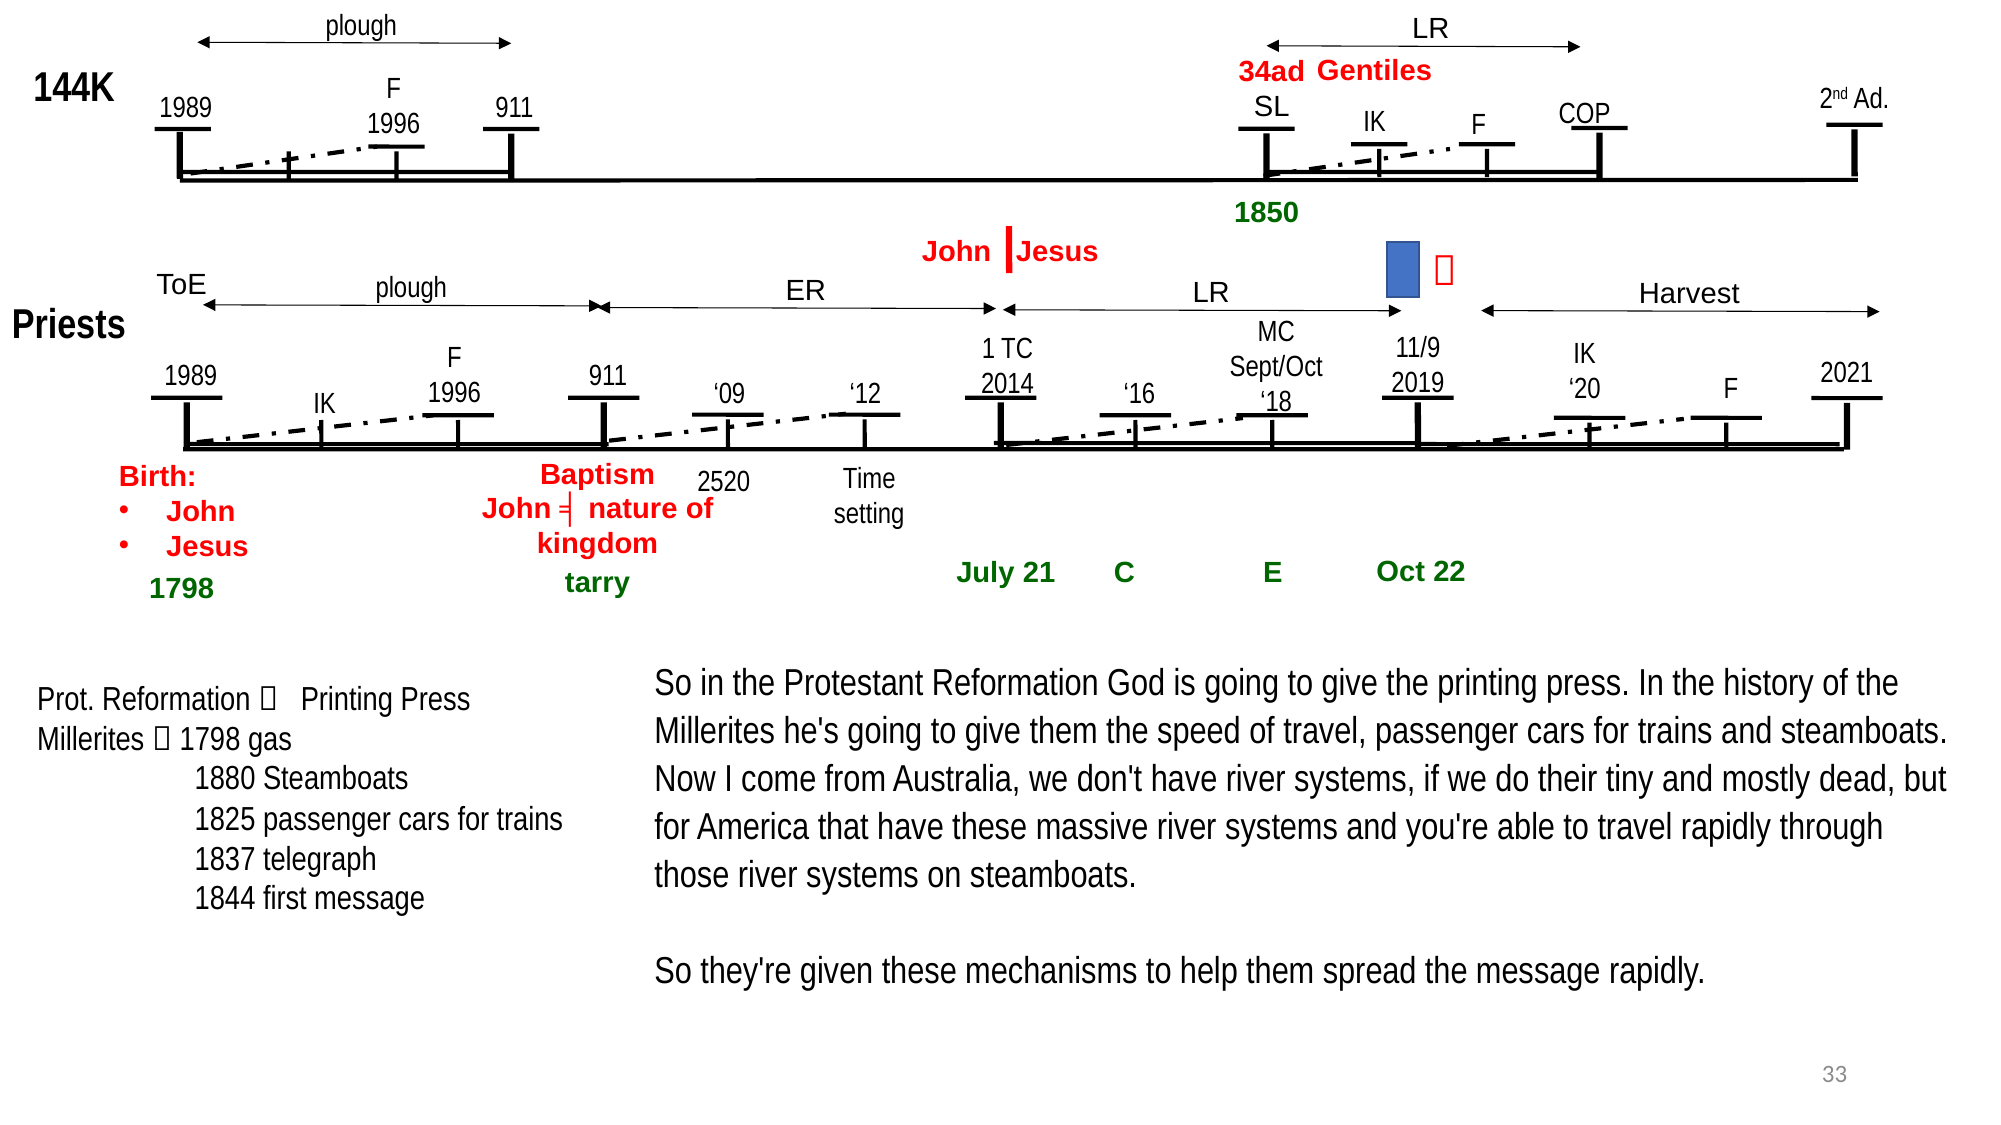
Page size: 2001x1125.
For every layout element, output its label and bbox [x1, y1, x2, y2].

text_box [793, 453, 1081, 601]
text_box [113, 451, 314, 617]
text_box [1481, 268, 1880, 411]
text_box [1386, 237, 1481, 298]
text_box [639, 646, 1969, 999]
slide_number [1412, 1042, 1863, 1103]
text_box [179, 0, 1858, 181]
text_box [1248, 547, 1298, 601]
text_box [1100, 547, 1149, 601]
text_box [183, 226, 1844, 611]
text_box [1351, 546, 1492, 600]
text_box [1206, 187, 1328, 241]
text_box [1784, 73, 1925, 120]
text_box [3, 53, 257, 128]
text_box [1696, 346, 1937, 401]
text_box [829, 368, 902, 411]
text_box [0, 259, 602, 337]
text_box [101, 350, 281, 398]
text_box [31, 670, 598, 1024]
